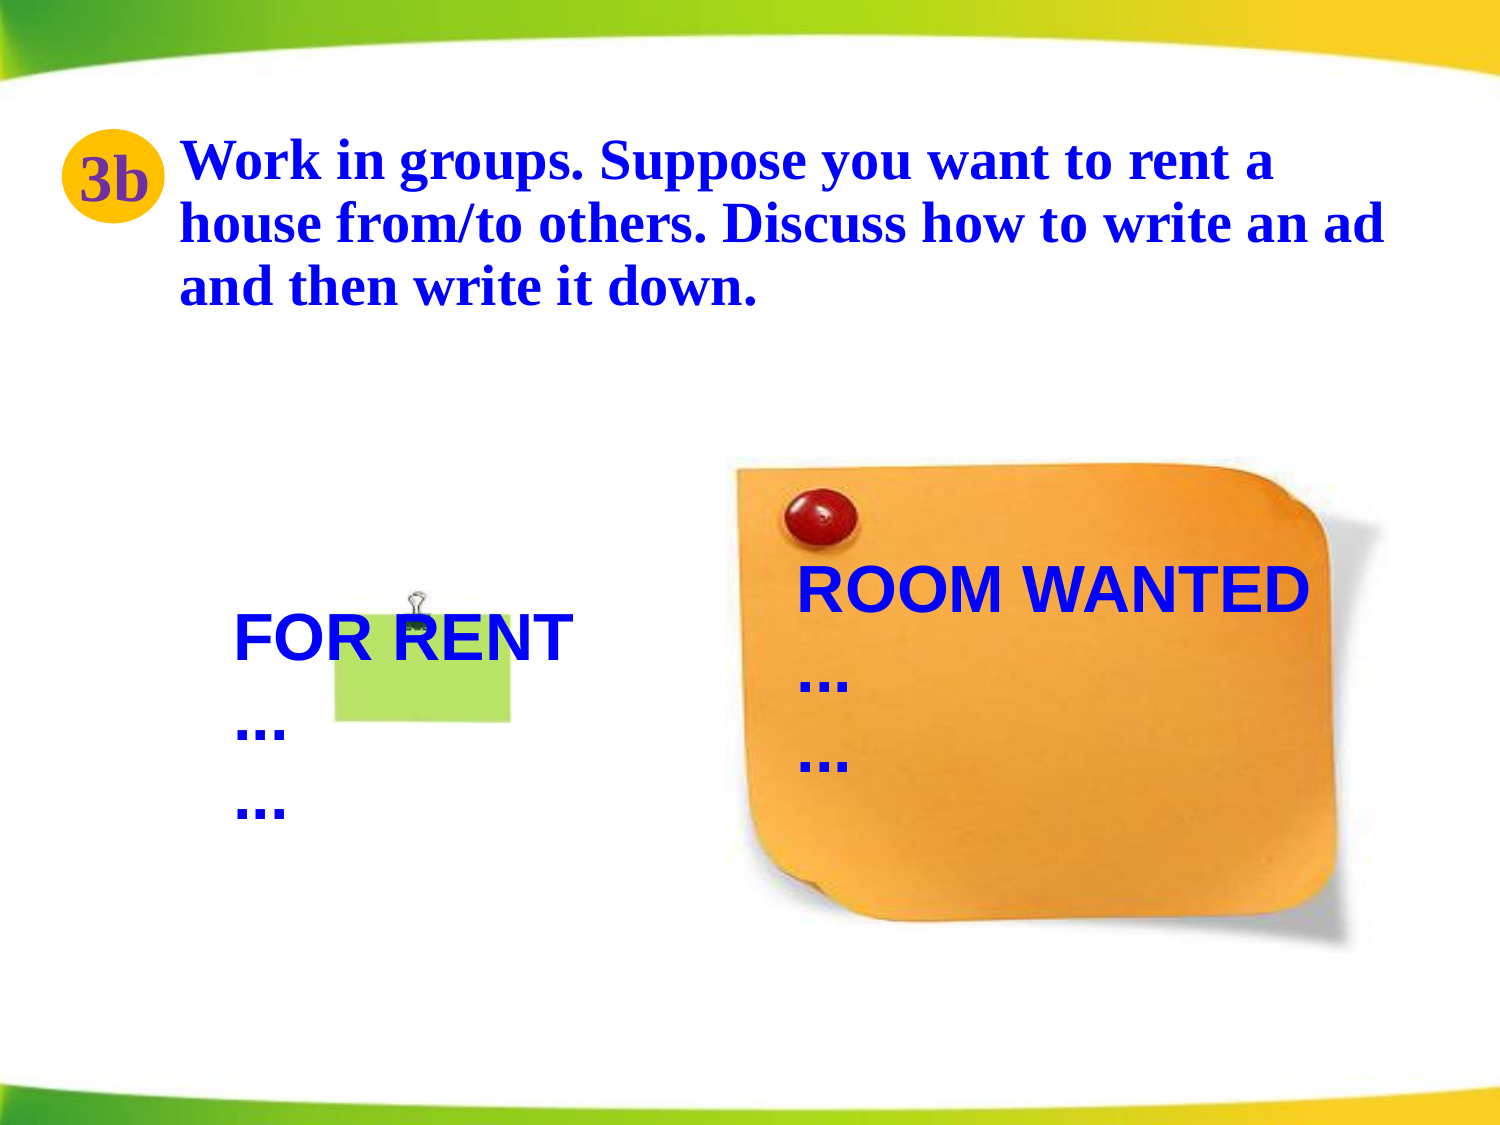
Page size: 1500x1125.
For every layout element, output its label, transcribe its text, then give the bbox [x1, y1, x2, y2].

picture [0, 0, 1500, 1125]
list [726, 456, 1389, 953]
title Work in groups. Suppose you want to rent a house from/to others. Discuss how to write an ad and then write it down. [164, 101, 1406, 346]
text_box FOR RENT ... ... [218, 586, 590, 841]
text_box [61, 127, 195, 224]
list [332, 590, 512, 723]
